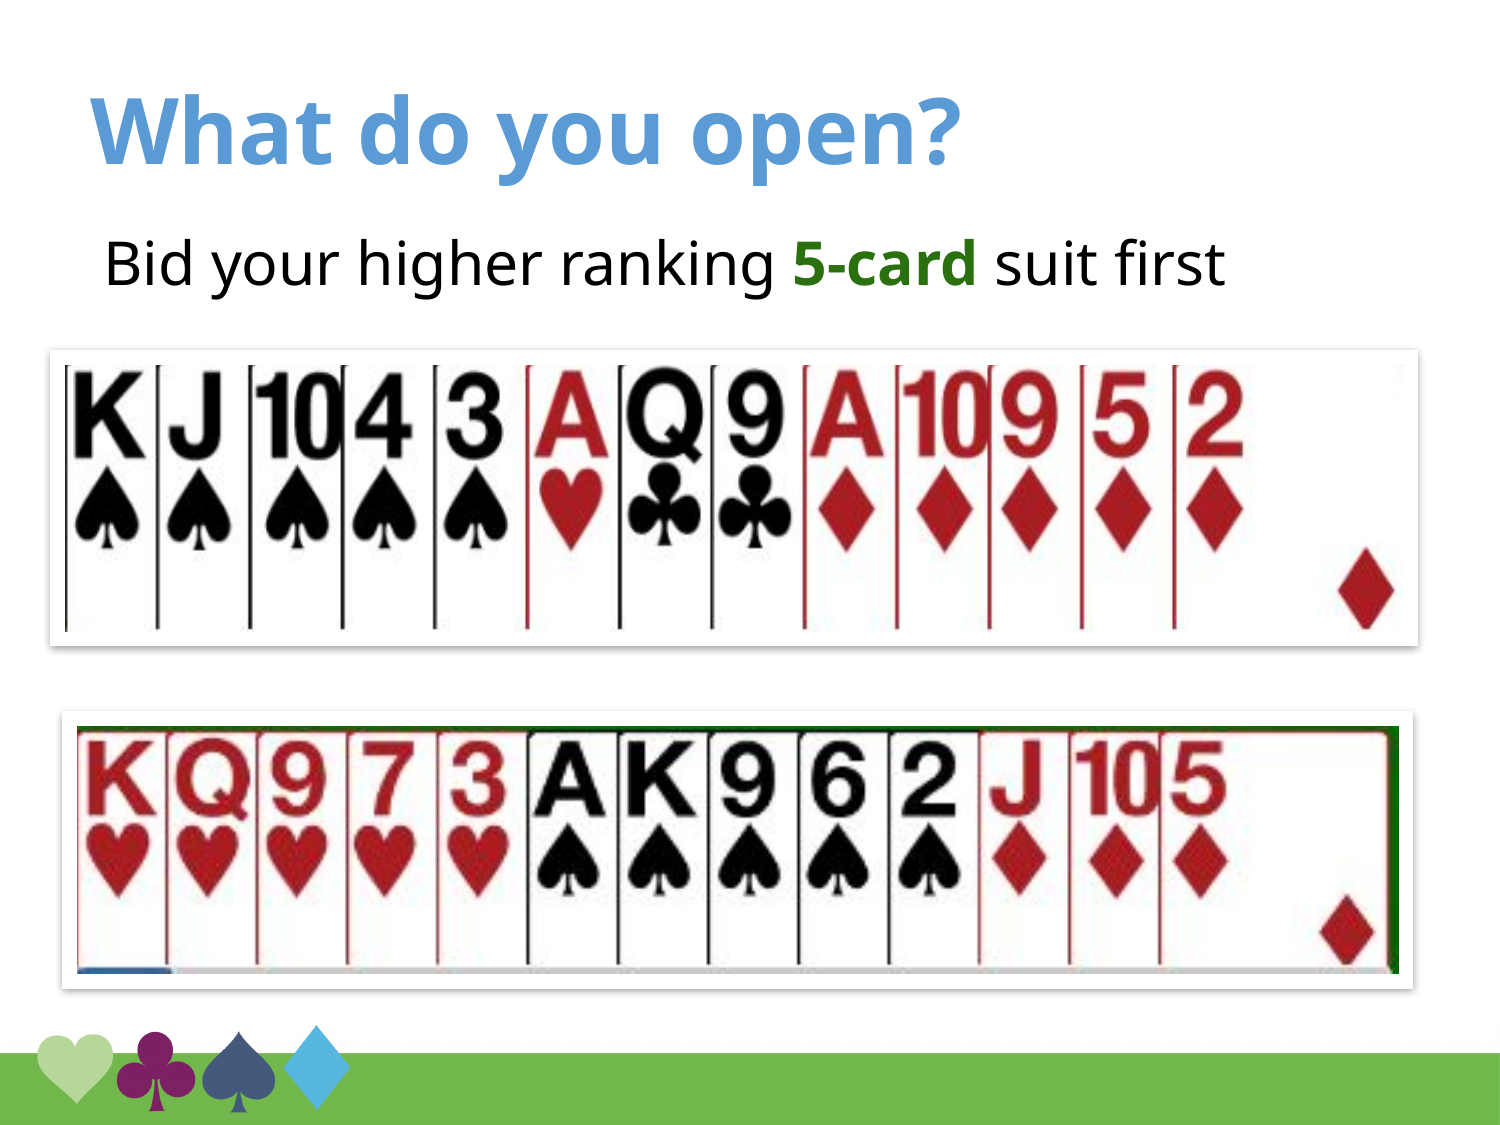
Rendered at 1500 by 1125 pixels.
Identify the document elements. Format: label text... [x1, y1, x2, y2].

picture [64, 364, 1404, 632]
list Bid your higher ranking 5-card suit first [88, 218, 1439, 357]
title What do you open? [75, 66, 1425, 195]
picture [76, 725, 1399, 974]
picture [0, 1025, 1500, 1125]
